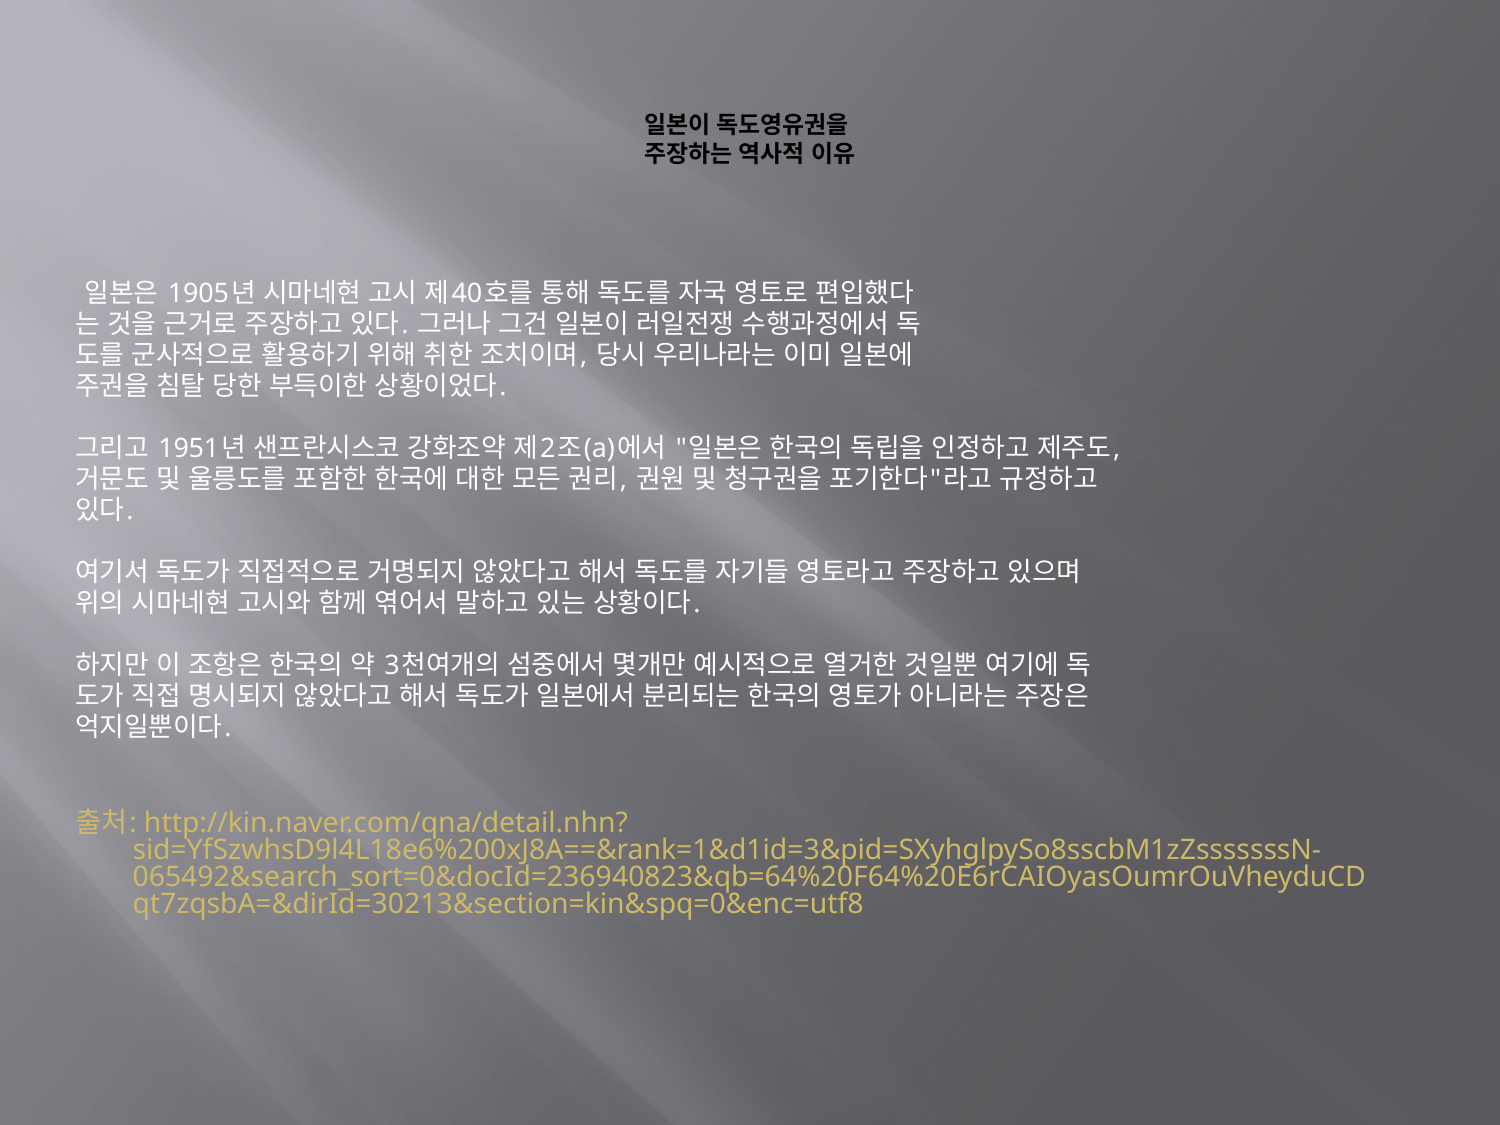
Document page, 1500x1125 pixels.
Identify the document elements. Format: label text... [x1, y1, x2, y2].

list 일본은 1905년 시마네현 고시 제40호를 통해 독도를 자국 영토로 편입했다 는 것을 근거로 주장하고 있다. 그러나 그건 일본이 러일전쟁 수행과정에서 독 도를 군사적으로 활용하기 위해 취한 조치이며, 당시 우리나라는 이미 일본에 주권을 침탈 당한 부득이한 상황이었다. 그리고 1951년 샌프란시스코 강화조약 제2조(a)에서 "일본은 한국의 독립을 인정하고 제주도, 거문도 및 울릉도를 포함한 한국에 대한 모든 권리, 권원 및 청구권을 포기한다"라고 규정하고 있다. 여기서 독도가 직접적으로 거명되지 않았다고 해서 독도를 자기들 영토라고 주장하고 있으며 위의 시마네현 고시와 함께 엮어서 말하고 있는 상황이다. 하지만 이 조항은 한국의 약 3천여개의 섬중에서 몇개만 예시적으로 열거한 것일뿐 여기에 독 도가 직접 명시되지 않았다고 해서 독도가 일본에서 분리되는 한국의 영토가 아니라는 주장은 억지일뿐이다. 출처: http://kin.naver.com/qna/detail.nhn?sid=YfSzwhsD9l4L18e6%200xJ8A==&rank=1&d1id=3&pid=SXyhglpySo8sscbM1zZsssssssN-065492&search_sort=0&docId=236940823&qb=64%20F64%20E6rCAIOyasOumrOuVheyduCDqt7zqsbA=&dirId=30213&section=kin&spq=0&enc=utf8 [41, 243, 1392, 953]
title 일본이 독도영유권을 주장하는 역사적 이유 [75, 45, 1425, 233]
